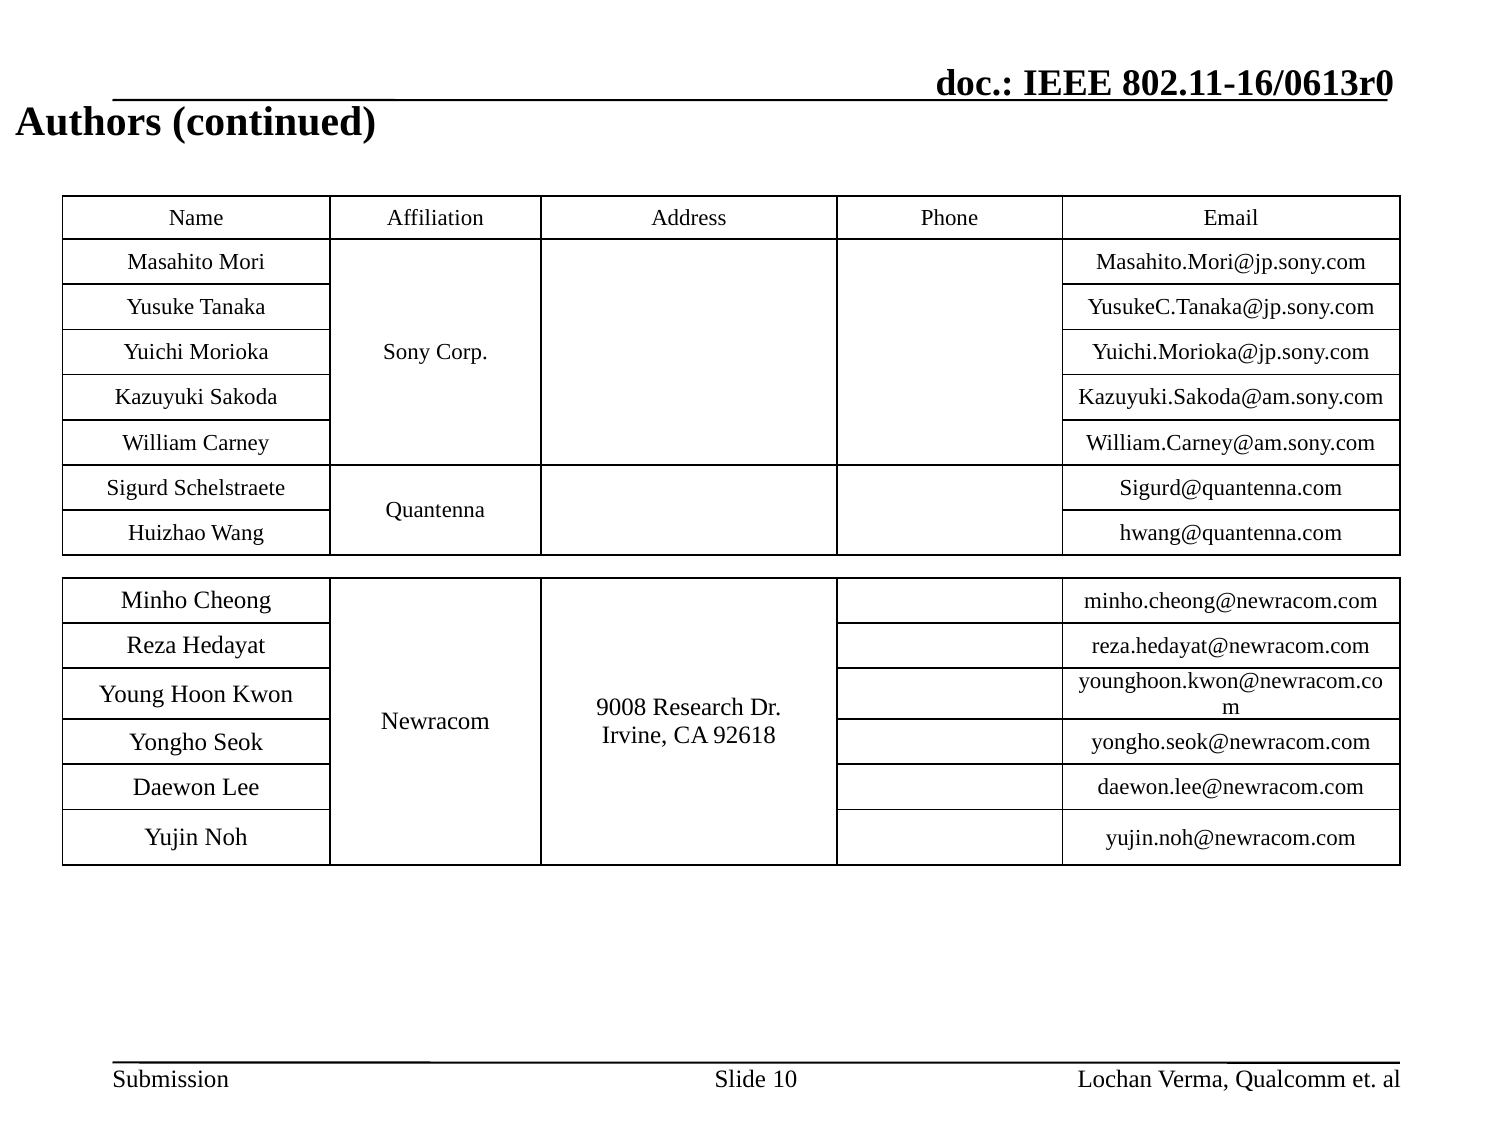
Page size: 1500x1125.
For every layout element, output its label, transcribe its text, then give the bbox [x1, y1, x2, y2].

table_cell hwang@quantenna.com [1063, 511, 1399, 554]
table_header Address [542, 197, 836, 238]
table_cell Masahito Mori [63, 240, 329, 283]
table_cell yujin.noh@newracom.com [1063, 810, 1399, 864]
table_header Phone [838, 197, 1062, 238]
table_cell YusukeC.Tanaka@jp.sony.com [1063, 285, 1399, 329]
table_cell Daewon Lee [63, 765, 329, 809]
table_cell [838, 669, 1062, 718]
table_header [542, 466, 836, 554]
table_header minho.cheong@newracom.com [1063, 579, 1399, 622]
table_cell Sony Corp. [331, 240, 540, 464]
table_cell Yuichi.Morioka@jp.sony.com [1063, 330, 1399, 374]
table_header Sigurd@quantenna.com [1063, 466, 1399, 509]
table_header Email [1063, 197, 1399, 238]
table_cell Yongho Seok [63, 720, 329, 763]
table_cell [838, 720, 1062, 763]
table_cell reza.hedayat@newracom.com [1063, 624, 1399, 667]
table_cell Kazuyuki Sakoda [63, 375, 329, 419]
table_header 9008 Research Dr. Irvine, CA 92618 [542, 579, 836, 864]
table_cell Masahito.Mori@jp.sony.com [1063, 240, 1399, 283]
table_cell Young Hoon Kwon [63, 669, 329, 718]
table_cell daewon.lee@newracom.com [1063, 765, 1399, 809]
table_cell Kazuyuki.Sakoda@am.sony.com [1063, 375, 1399, 419]
table_header [838, 466, 1062, 554]
table_cell [542, 240, 836, 464]
title Authors (continued) [0, 99, 1276, 138]
table_cell [838, 240, 1062, 464]
footer Lochan Verma, Qualcomm et. al [878, 1061, 1402, 1093]
table_cell Yusuke Tanaka [63, 285, 329, 329]
table_cell [838, 624, 1062, 667]
table_cell William Carney [63, 421, 329, 464]
table_header Minho Cheong [63, 579, 329, 622]
table_cell Yuichi Morioka [63, 330, 329, 374]
table_cell Huizhao Wang [63, 511, 329, 554]
table_cell [838, 765, 1062, 809]
table_cell yongho.seok@newracom.com [1063, 720, 1399, 763]
slide_number Slide 10 [712, 1061, 800, 1123]
table_header Name [63, 197, 329, 238]
table_header [838, 579, 1062, 622]
table_header Newracom [331, 579, 540, 864]
table_header Quantenna [331, 466, 540, 554]
table_cell Reza Hedayat [63, 624, 329, 667]
table_header Affiliation [331, 197, 540, 238]
table_cell younghoon.kwon@newracom.com [1063, 669, 1399, 718]
table_cell William.Carney@am.sony.com [1063, 421, 1399, 464]
table_header Sigurd Schelstraete [63, 466, 329, 509]
table_cell [838, 810, 1062, 864]
table_cell Yujin Noh [63, 810, 329, 864]
